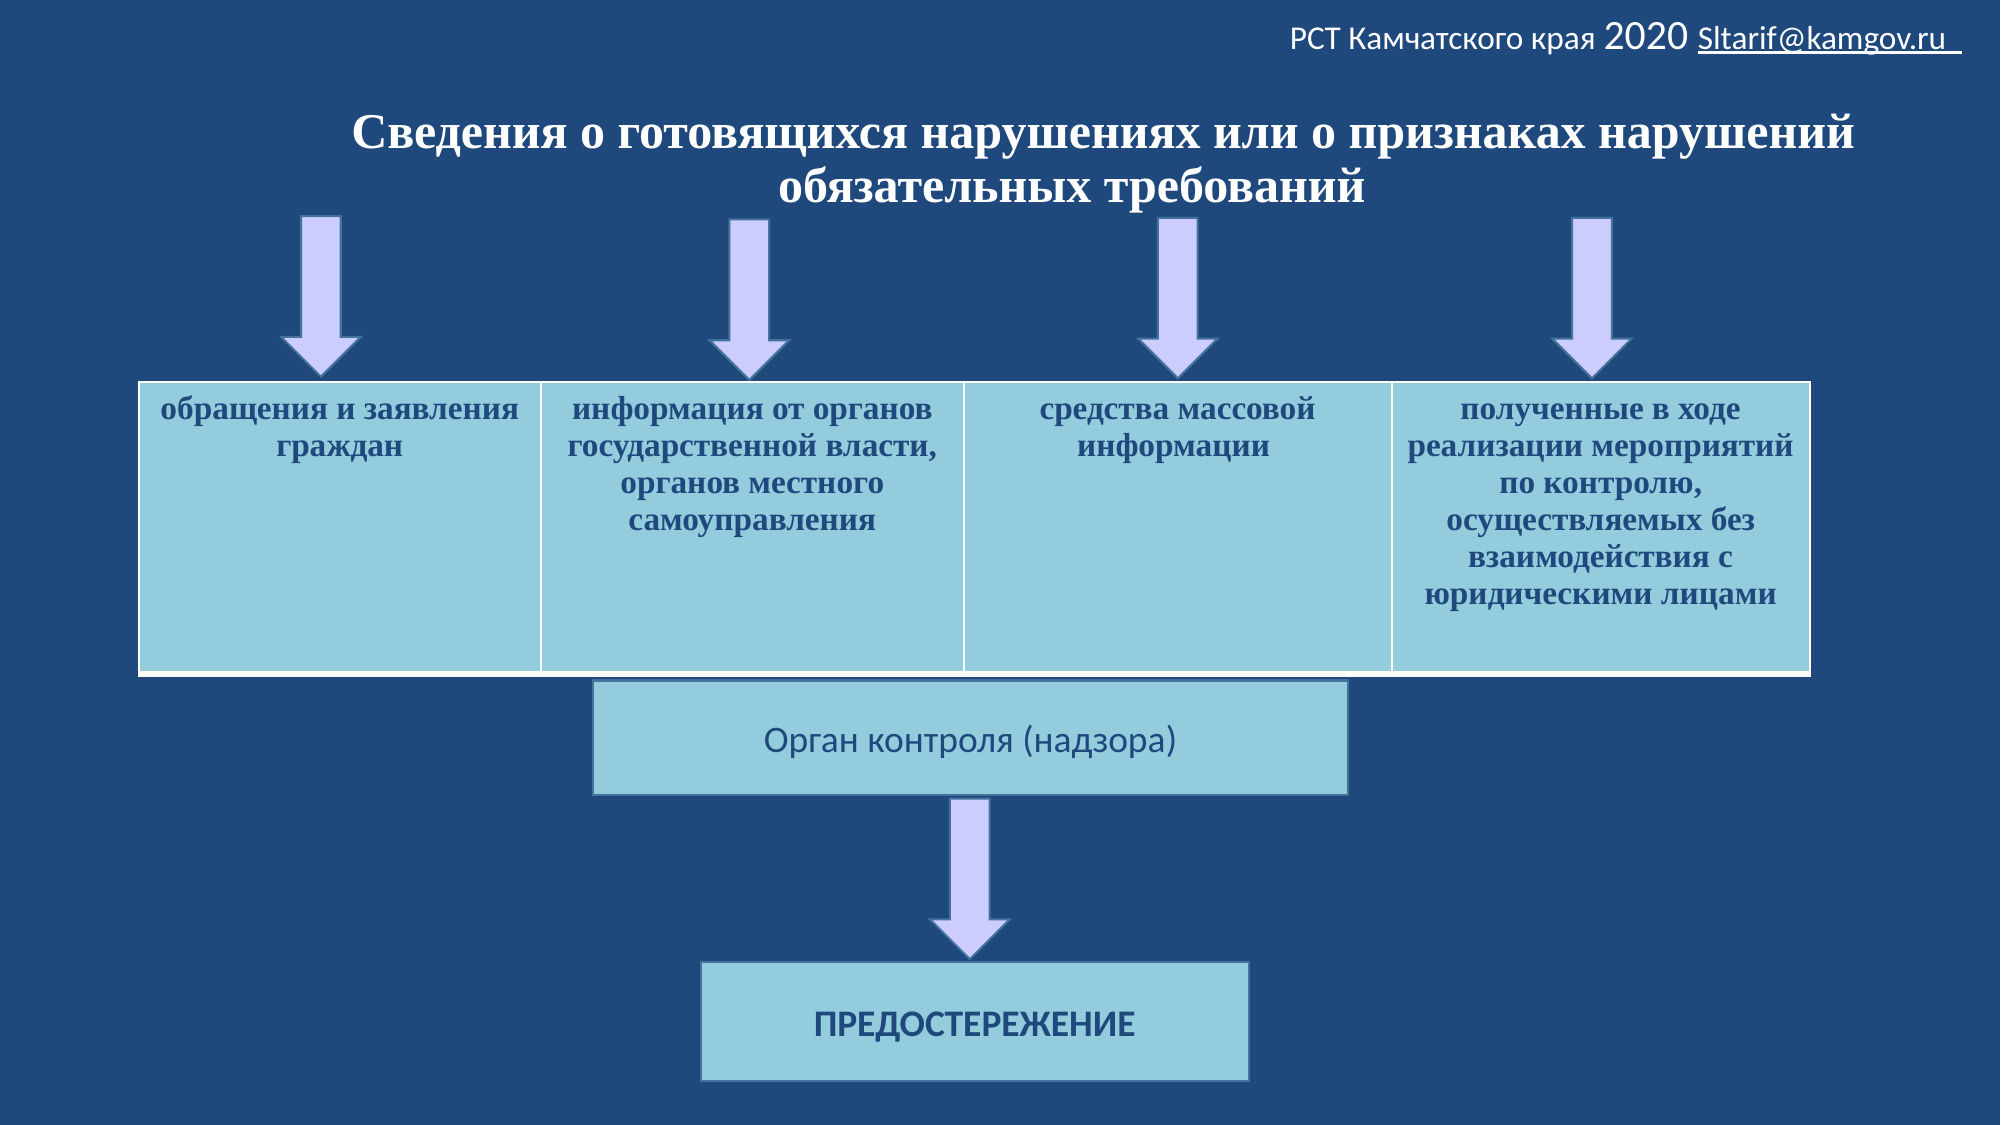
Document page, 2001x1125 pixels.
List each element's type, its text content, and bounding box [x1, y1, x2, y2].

title Сведения о готовящихся нарушениях или о признаках нарушений обязательных требований [143, 124, 2000, 239]
table_header полученные в ходе реализации мероприятий по контролю, осуществляемых без взаимодействия с юридическими лицами [1393, 383, 1809, 671]
table_header обращения и заявления граждан [140, 383, 540, 671]
table_header средства массовой информации [965, 383, 1391, 671]
text_box [278, 215, 364, 379]
table_header информация от органов государственной власти, органов местного самоуправления [542, 383, 963, 671]
text_box [1549, 216, 1635, 380]
text_box [927, 797, 1013, 961]
text_box [707, 218, 792, 381]
text_box ПРЕДОСТЕРЕЖЕНИЕ [700, 961, 1250, 1082]
text_box РСТ Камчатского края 2020 Sltarif@kamgov.ru [813, 0, 1977, 65]
text_box [1135, 216, 1221, 380]
text_box Орган контроля (надзора) [592, 679, 1349, 796]
